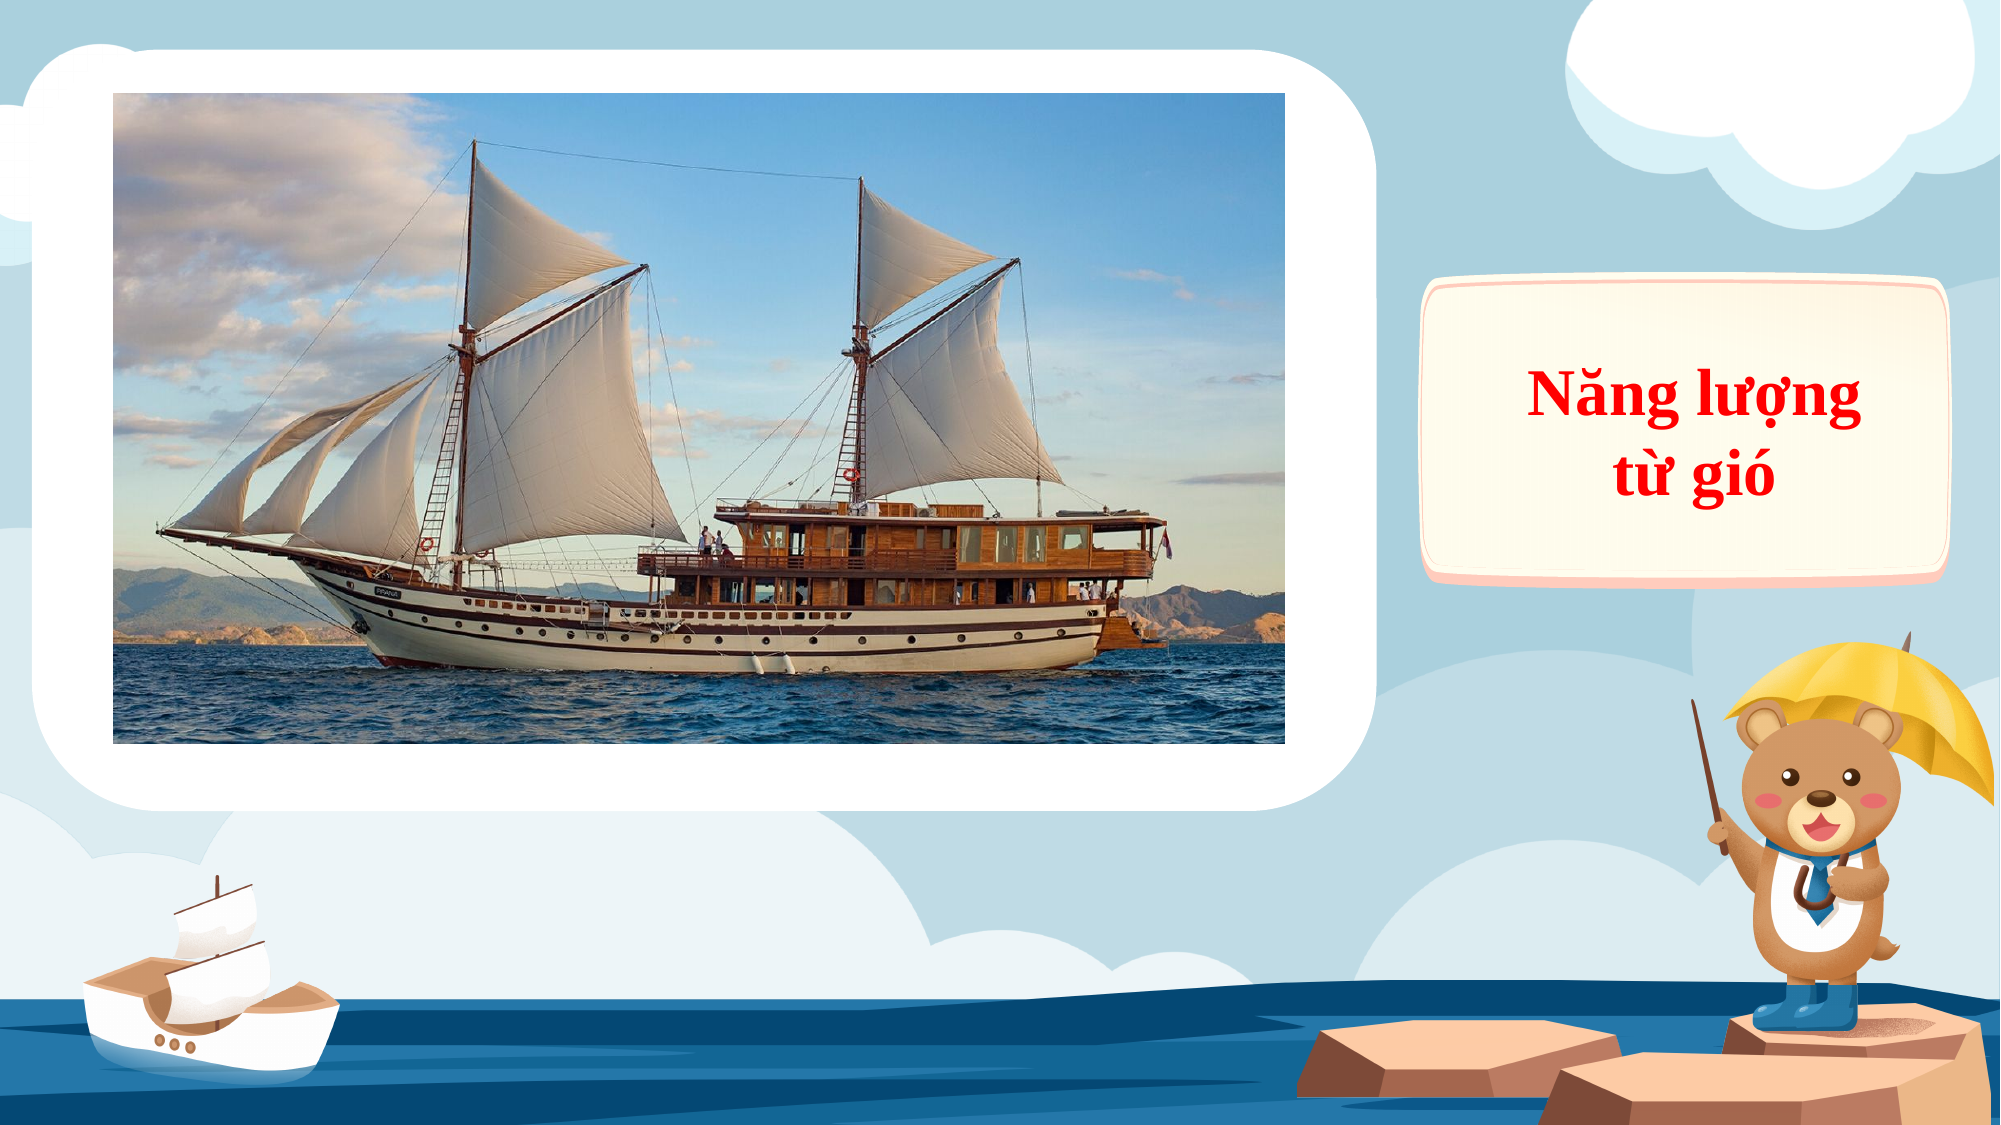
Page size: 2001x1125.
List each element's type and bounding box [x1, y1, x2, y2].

picture [0, 0, 2000, 1125]
text_box [31, 49, 1377, 812]
picture [113, 93, 1285, 744]
text_box [1417, 271, 1952, 589]
